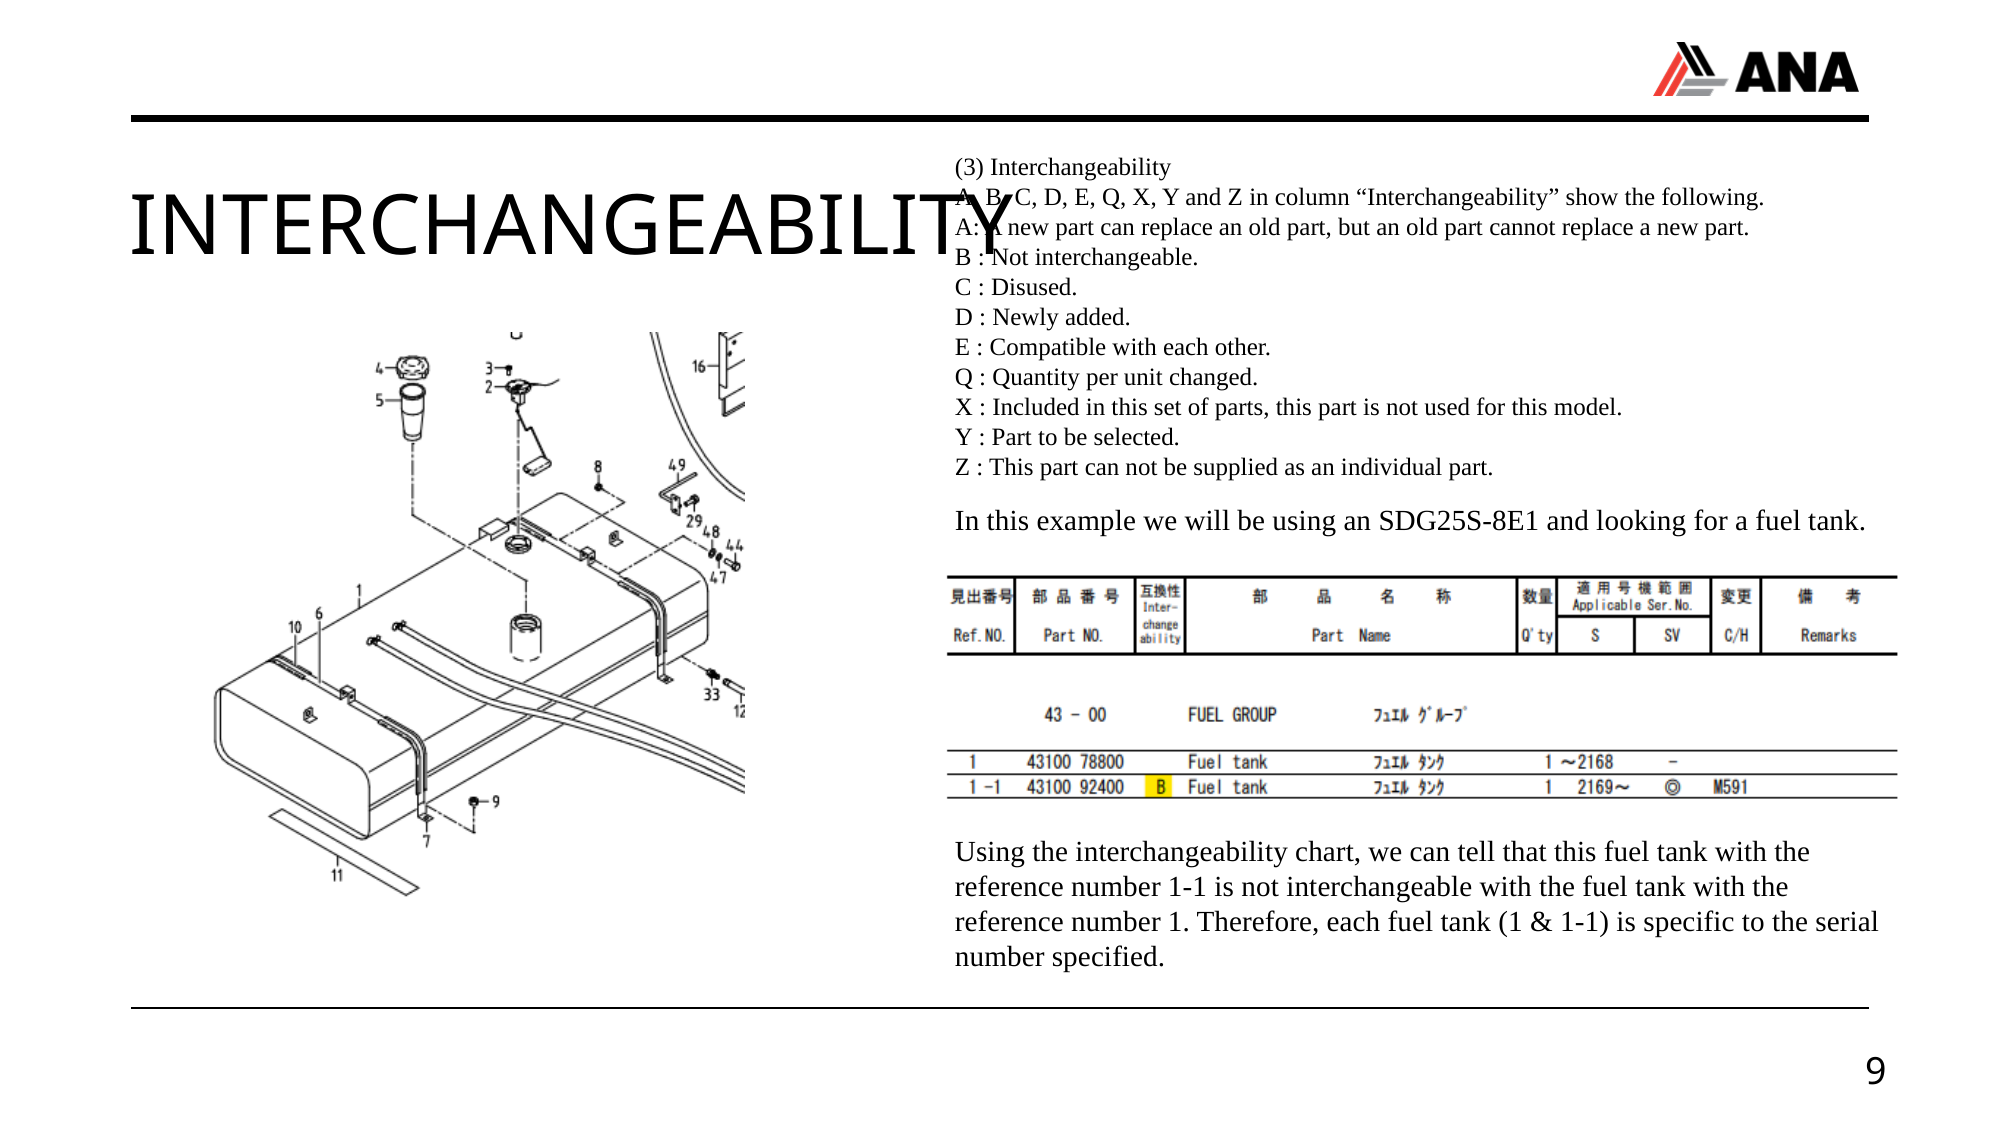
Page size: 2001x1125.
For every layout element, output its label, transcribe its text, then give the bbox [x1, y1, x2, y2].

picture [940, 568, 1902, 802]
picture [141, 332, 745, 911]
text_box (3) Interchangeability A, B, C, D, E, Q, X, Y and Z in column “Interchangeability” show the following. A: A new part can replace an old part, but an old part cannot replace a new part. B : Not interchangeable. C : Disused. D : Newly added. E : Compatible with each other. Q : Quantity per unit changed. X : Included in this set of parts, this part is not used for this model. Y : Part to be selected. Z : This part can not be supplied as an individual part. [940, 143, 1941, 488]
slide_number 9 [1791, 1042, 1902, 1103]
picture [1653, 42, 1859, 96]
title interchangeability [114, 163, 940, 297]
text_box In this example we will be using an SDG25S-8E1 and looking for a fuel tank. [940, 494, 1903, 545]
text_box Using the interchangeability chart, we can tell that this fuel tank with the reference number 1-1 is not interchangeable with the fuel tank with the reference number 1. Therefore, each fuel tank (1 & 1-1) is specific to the serial number specified. [940, 825, 1902, 980]
